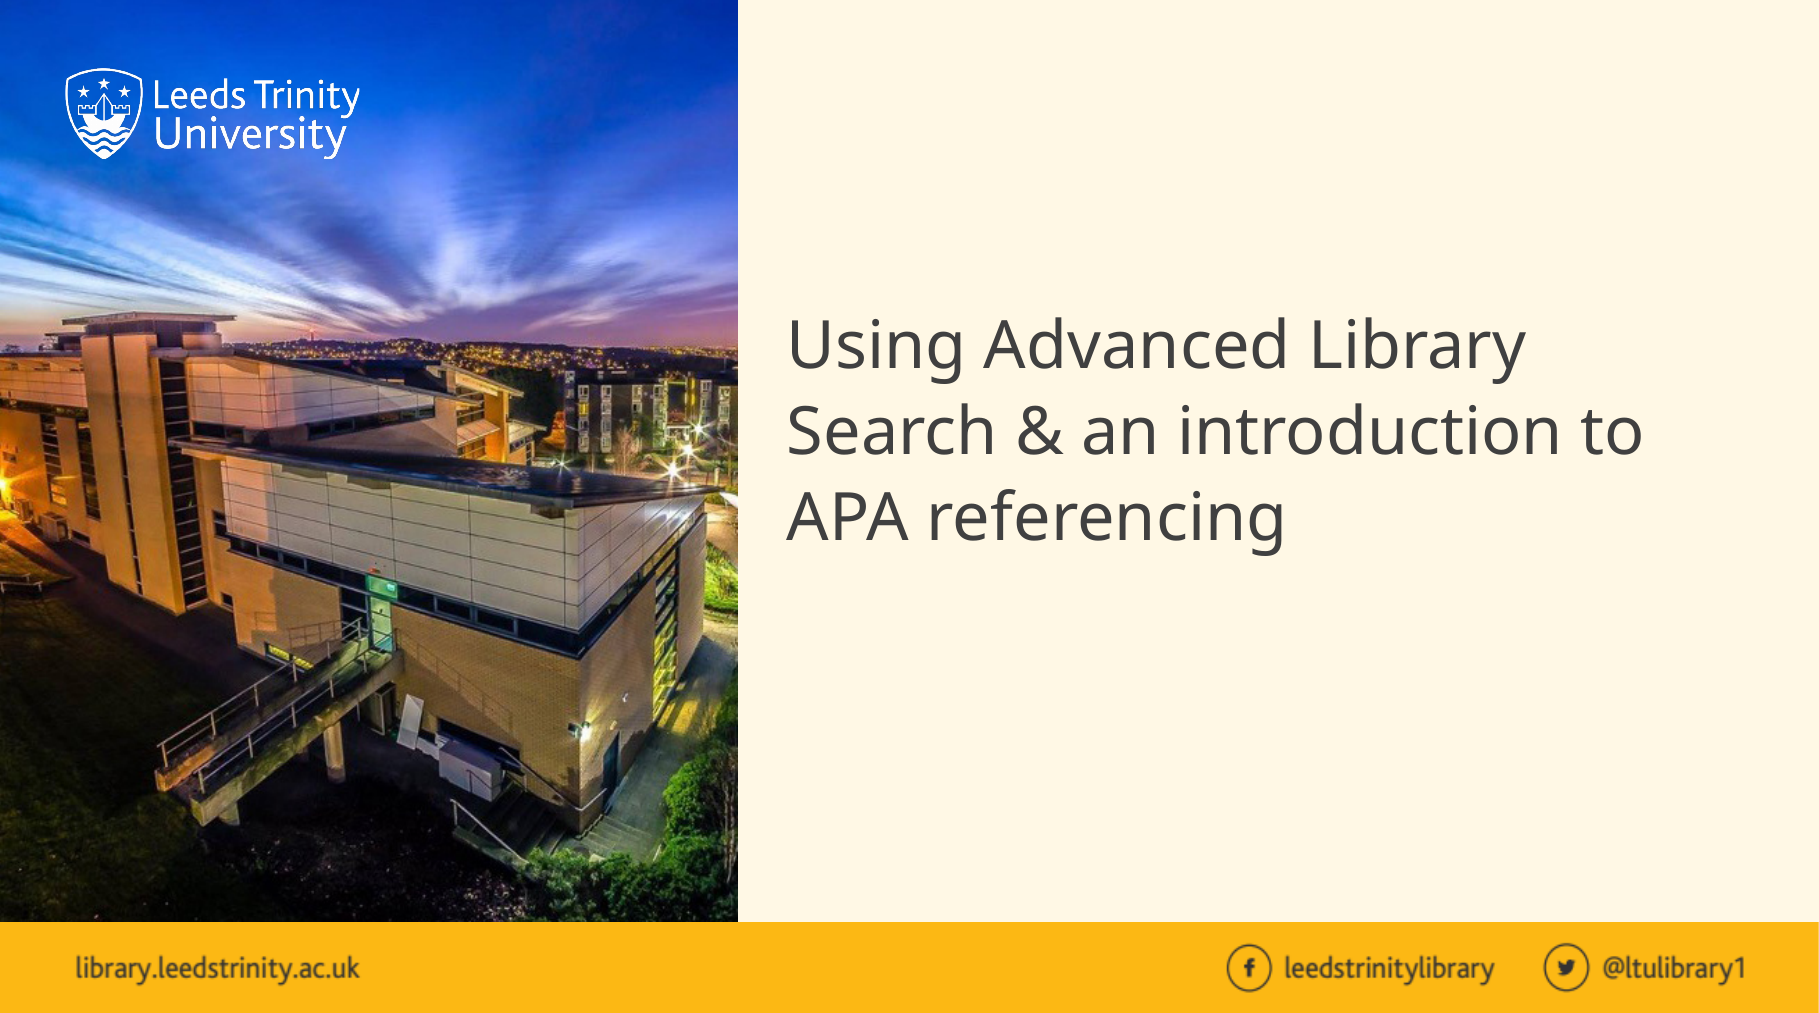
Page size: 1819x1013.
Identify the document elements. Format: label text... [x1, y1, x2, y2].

picture [0, 0, 1819, 1013]
text_box Using Advanced Library Search & an introduction to APA referencing [771, 289, 1729, 561]
